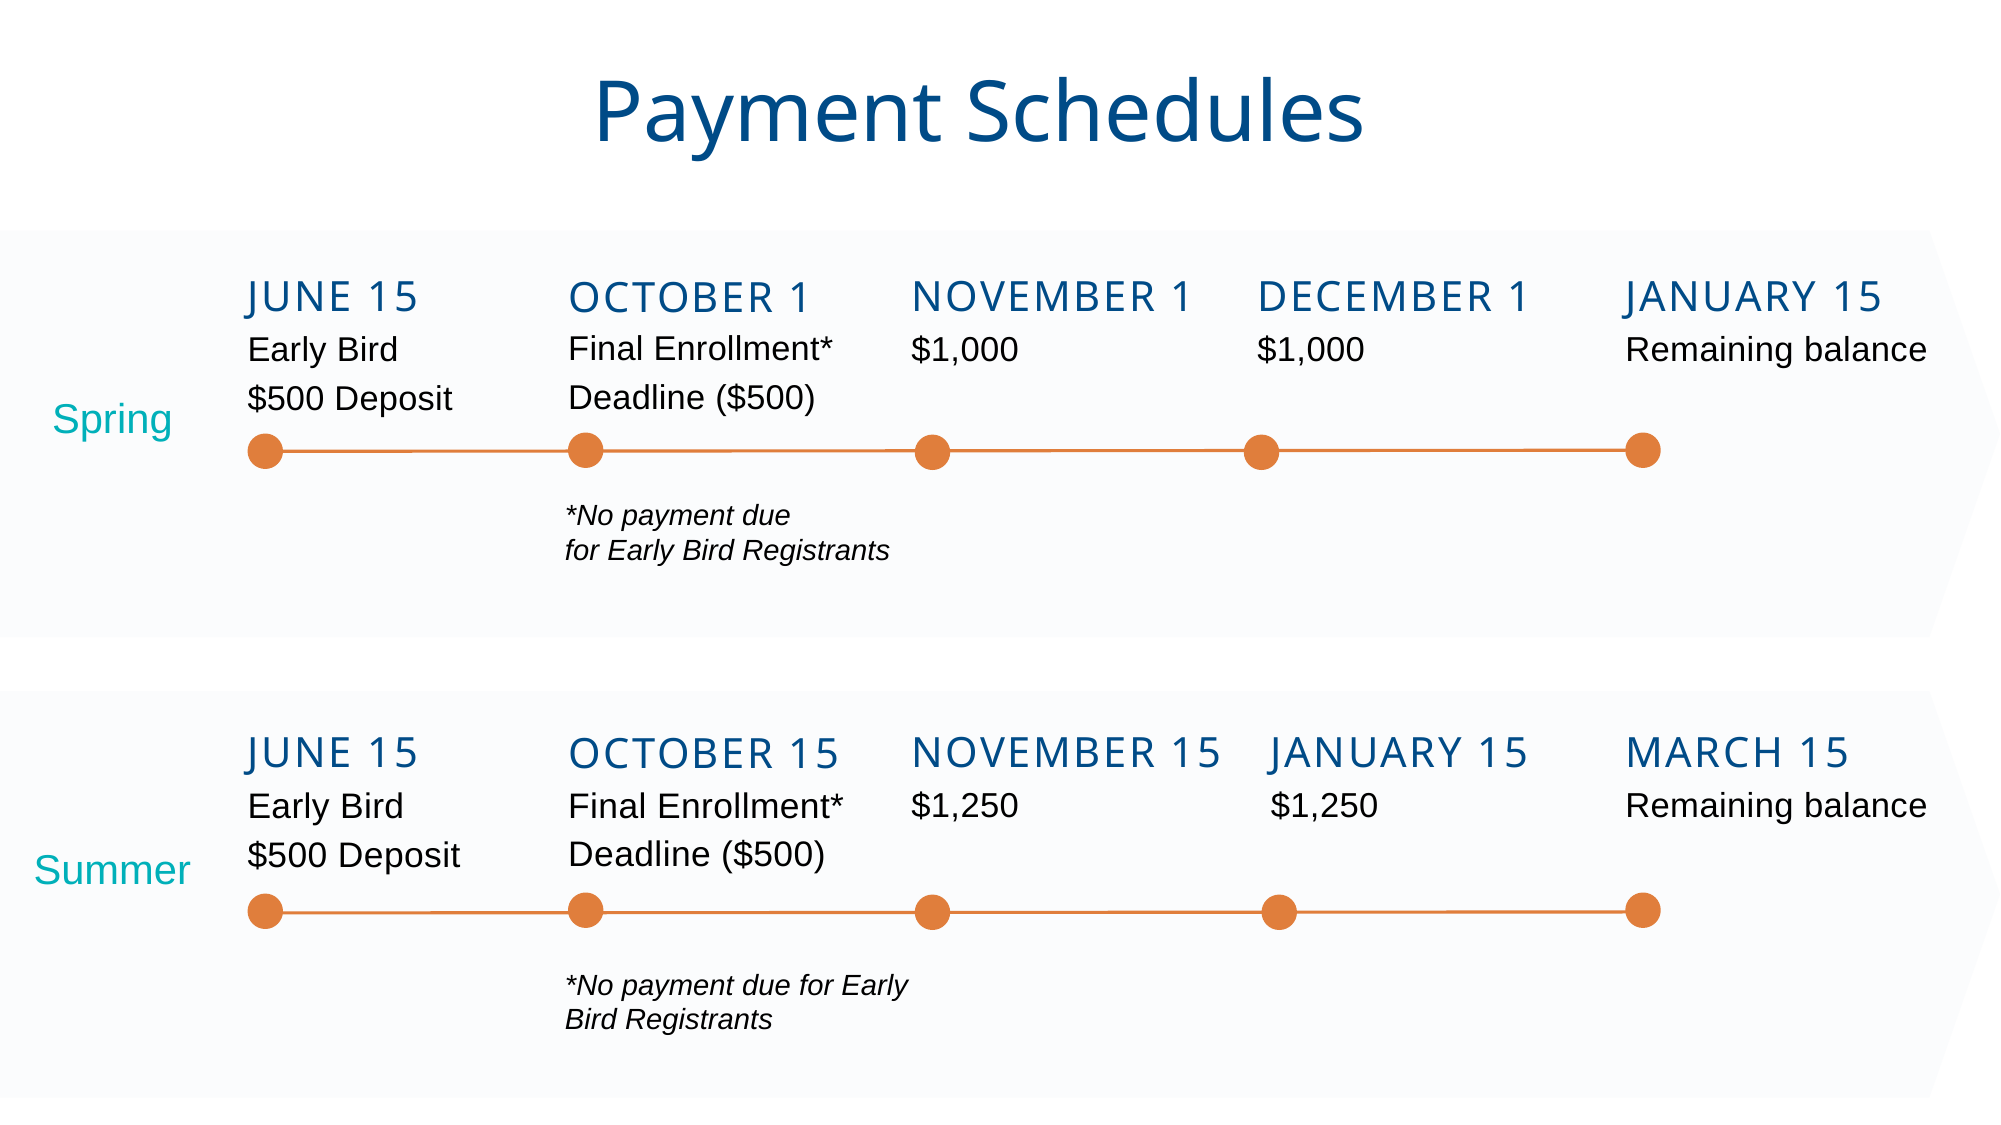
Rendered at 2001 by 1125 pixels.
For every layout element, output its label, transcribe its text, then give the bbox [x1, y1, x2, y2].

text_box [1625, 892, 1661, 928]
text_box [914, 434, 951, 470]
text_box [0, 230, 2000, 638]
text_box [567, 892, 604, 928]
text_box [567, 432, 604, 468]
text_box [1625, 432, 1661, 468]
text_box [247, 433, 283, 469]
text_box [1243, 434, 1280, 470]
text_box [914, 894, 951, 930]
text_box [247, 893, 283, 929]
text_box Payment Schedules [376, 56, 1584, 158]
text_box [0, 691, 2000, 1098]
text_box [1261, 894, 1297, 930]
